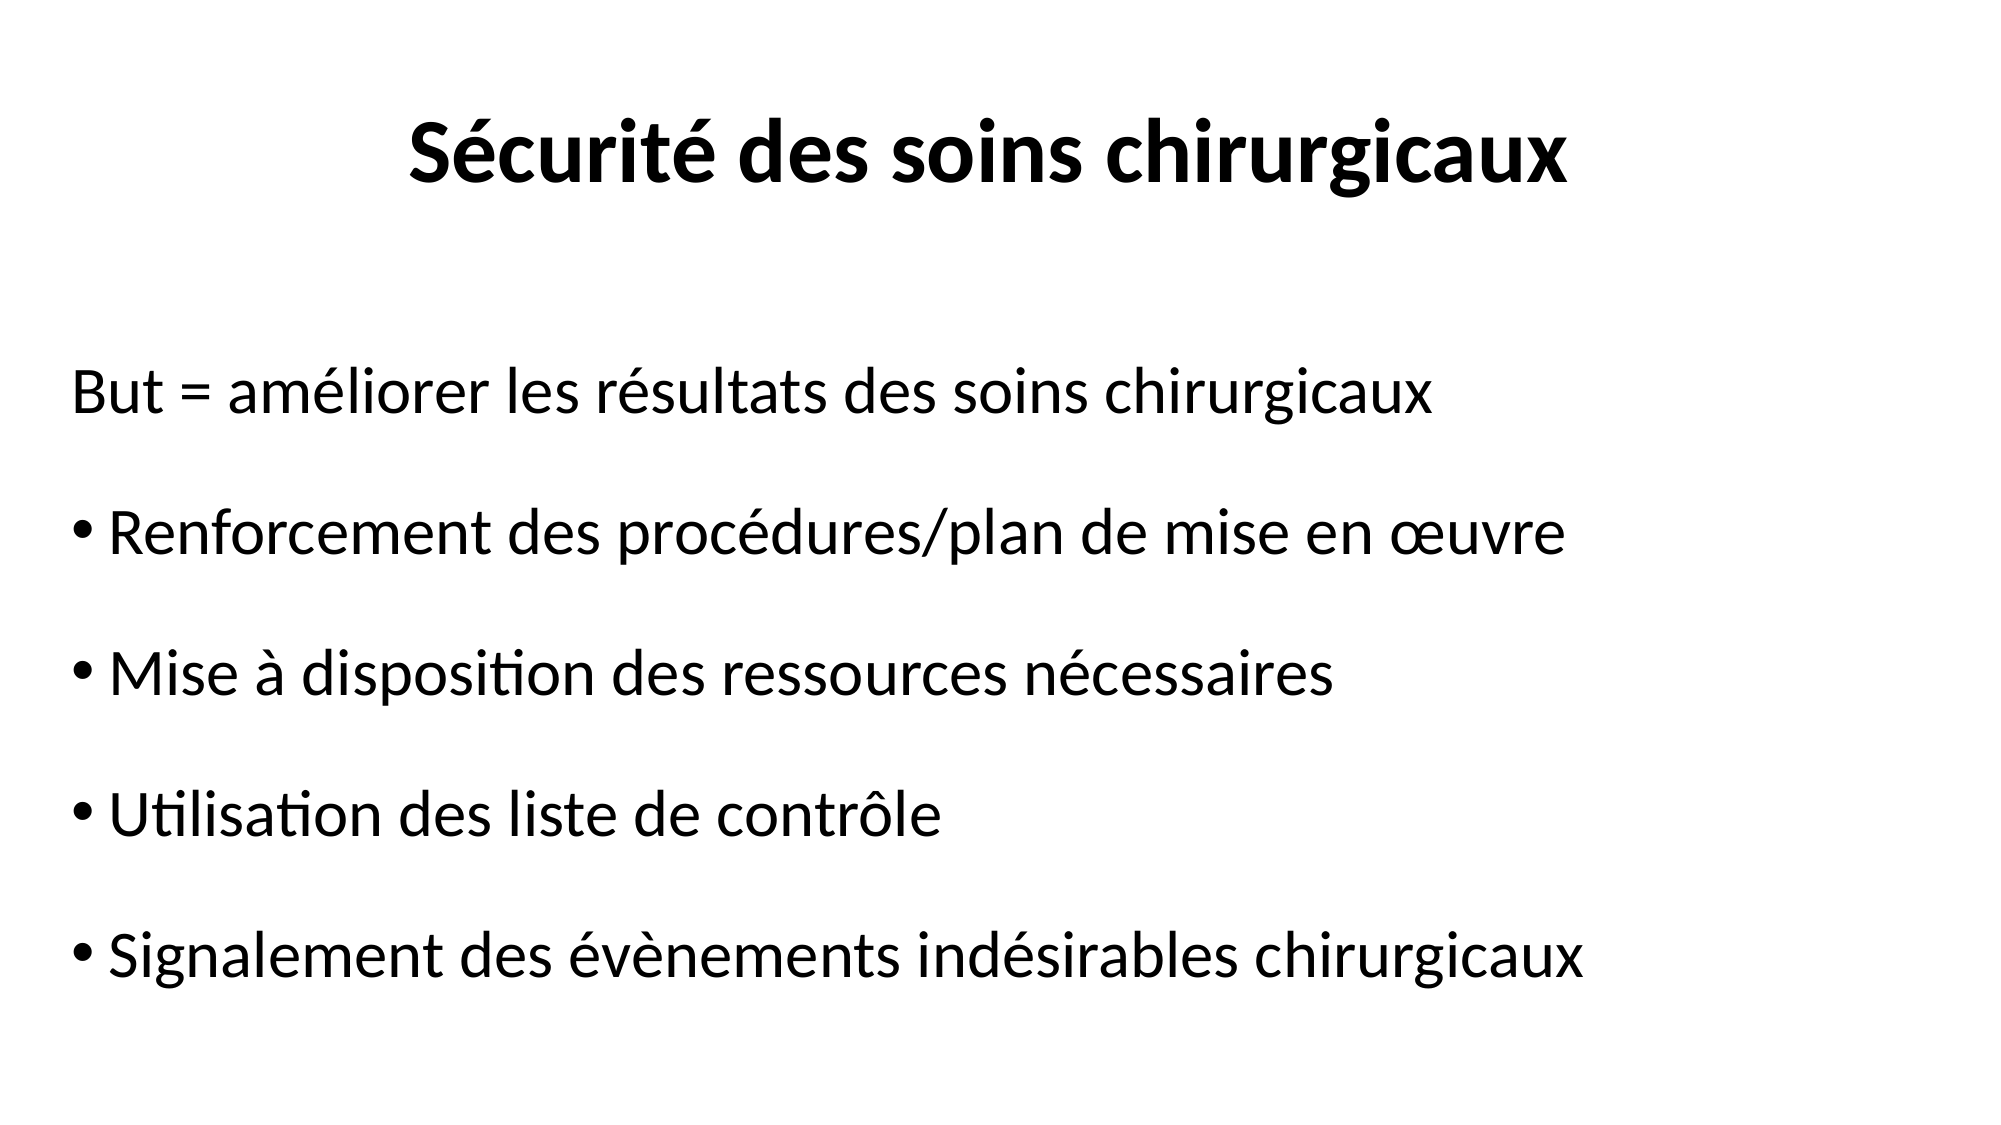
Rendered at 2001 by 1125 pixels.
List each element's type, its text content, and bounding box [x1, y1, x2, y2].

list But = améliorer les résultats des soins chirurgicaux Renforcement des procédures/plan de mise en œuvre Mise à disposition des ressources nécessaires Utilisation des liste de contrôle Signalement des évènements indésirables chirurgicaux [55, 299, 1944, 1081]
title Sécurité des soins chirurgicaux [55, 44, 1944, 262]
